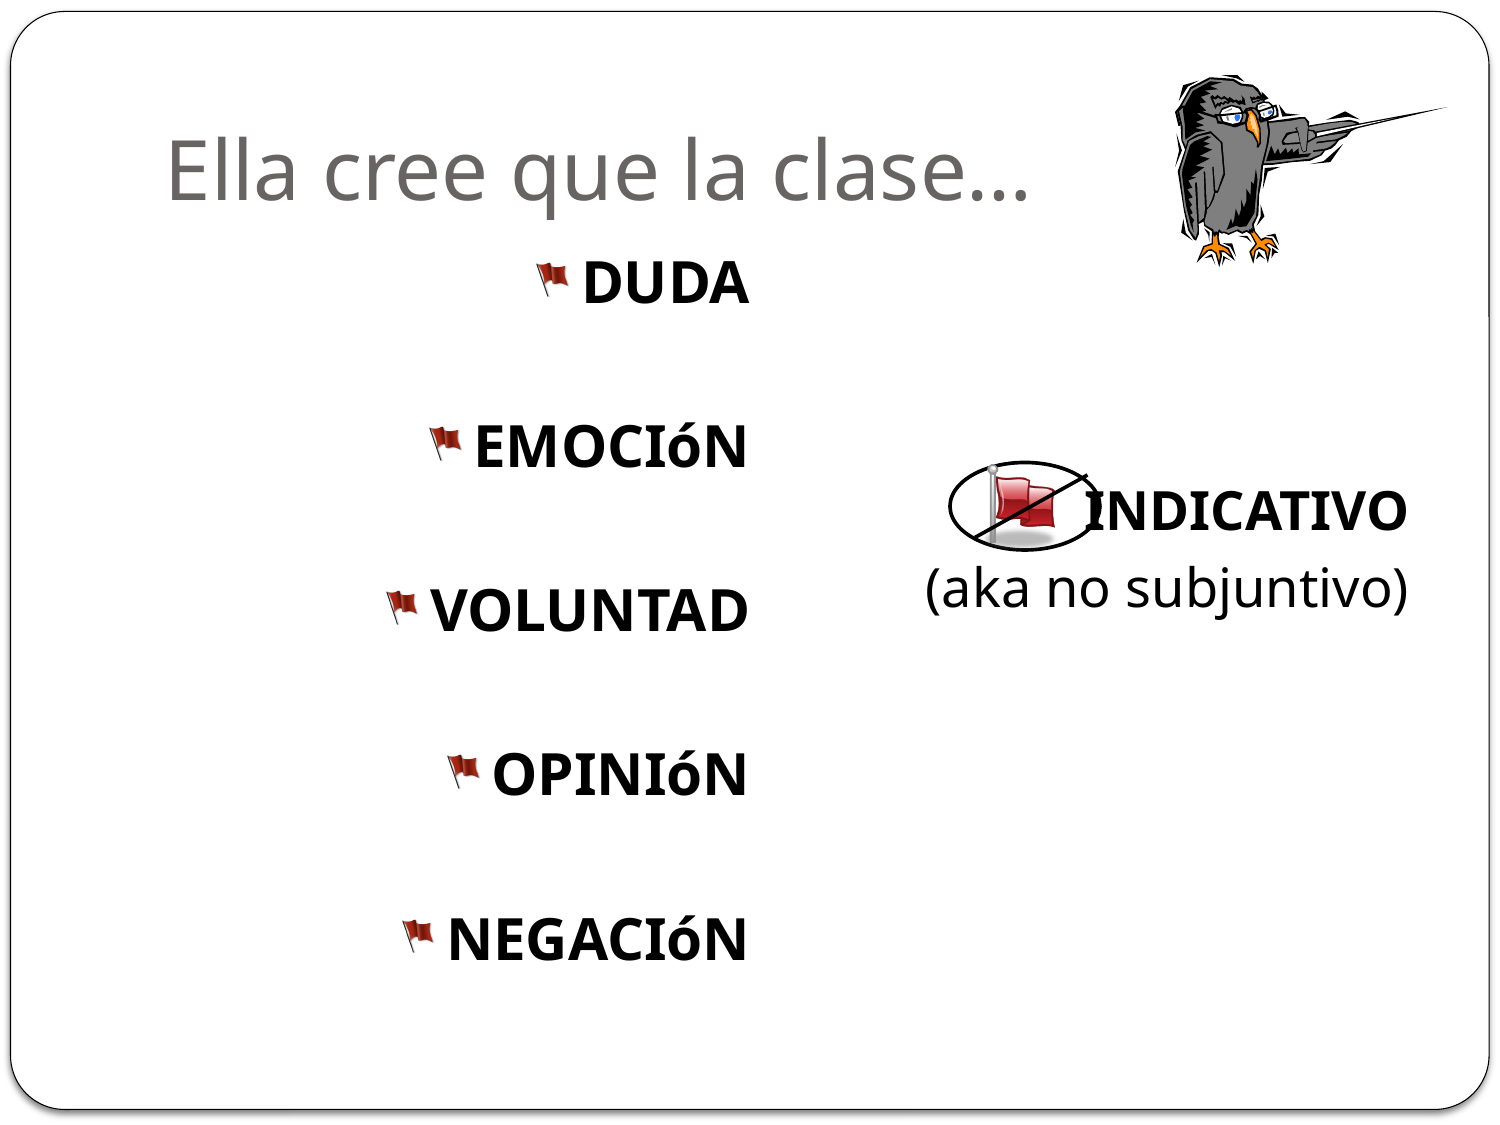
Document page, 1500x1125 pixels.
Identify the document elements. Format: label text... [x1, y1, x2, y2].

list DUDA EMOCIóN VOLUNTAD OPINIóN NEGACIóN [150, 237, 765, 988]
list INDICATIVO (aka no subjuntivo) [809, 237, 1425, 988]
picture [974, 462, 1063, 474]
title Ella cree que la clase… [150, 45, 1425, 233]
picture [535, 262, 571, 298]
picture [401, 919, 436, 954]
picture [974, 538, 1063, 551]
picture [446, 754, 482, 790]
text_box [974, 474, 1088, 538]
picture [1174, 74, 1448, 268]
picture [428, 426, 464, 462]
picture [385, 590, 420, 626]
